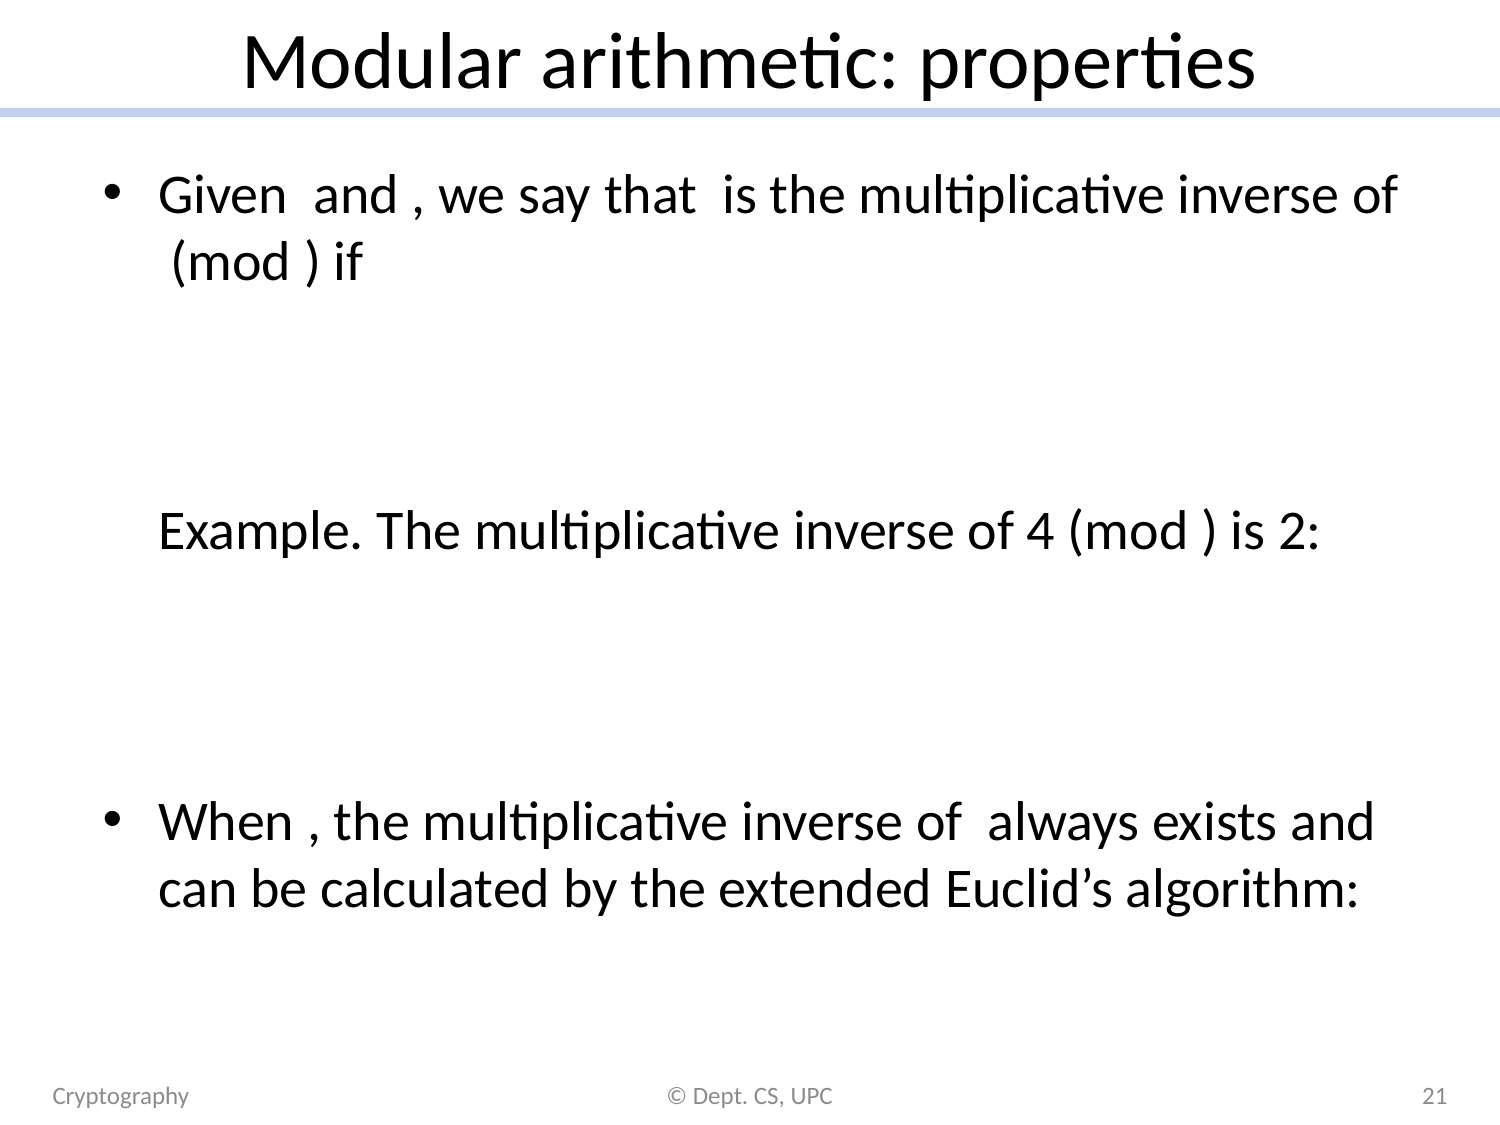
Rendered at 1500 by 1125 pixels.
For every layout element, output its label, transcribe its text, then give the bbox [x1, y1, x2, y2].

slide_number 21 [1112, 1065, 1463, 1125]
title Modular arithmetic: properties [75, 0, 1425, 113]
footer © Dept. CS, UPC [512, 1065, 988, 1125]
slide_number Cryptography [37, 1065, 388, 1125]
